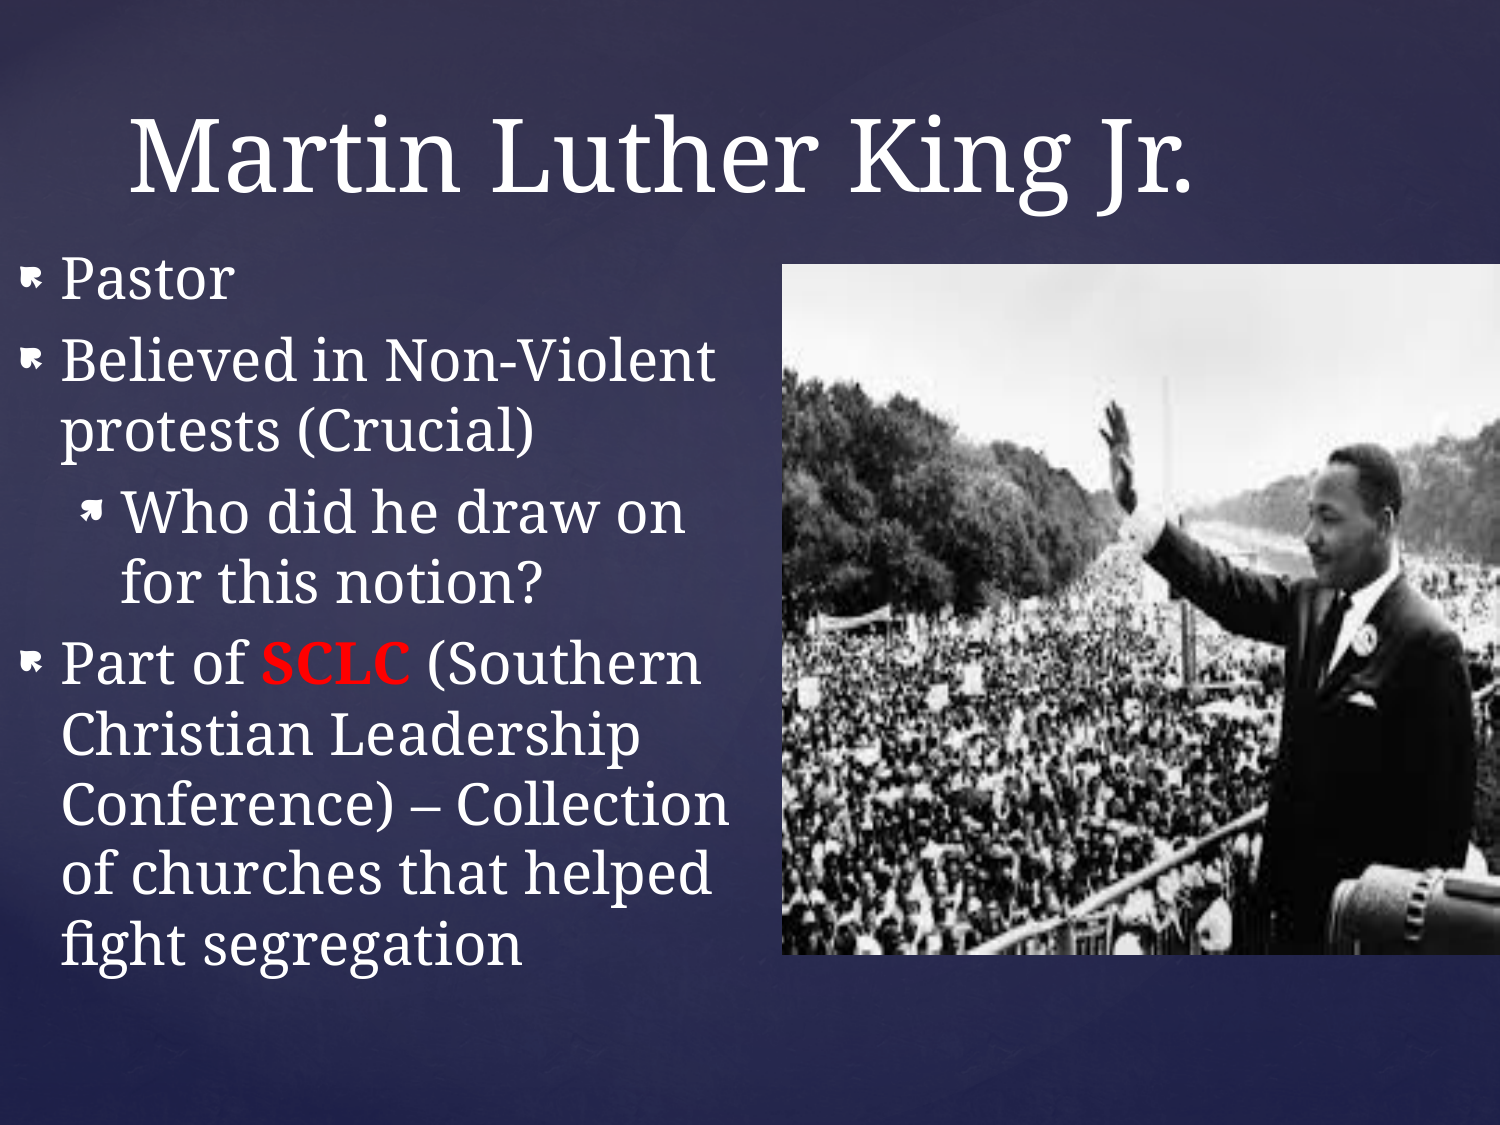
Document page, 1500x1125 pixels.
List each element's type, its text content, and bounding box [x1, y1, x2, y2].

picture [782, 264, 1500, 956]
list Pastor Believed in Non-Violent protests (Crucial) Who did he draw on for this notion? Part of SCLC (Southern Christian Leadership Conference) – Collection of churches that helped fight segregation [0, 223, 783, 1057]
title Martin Luther King Jr. [112, 70, 1350, 221]
